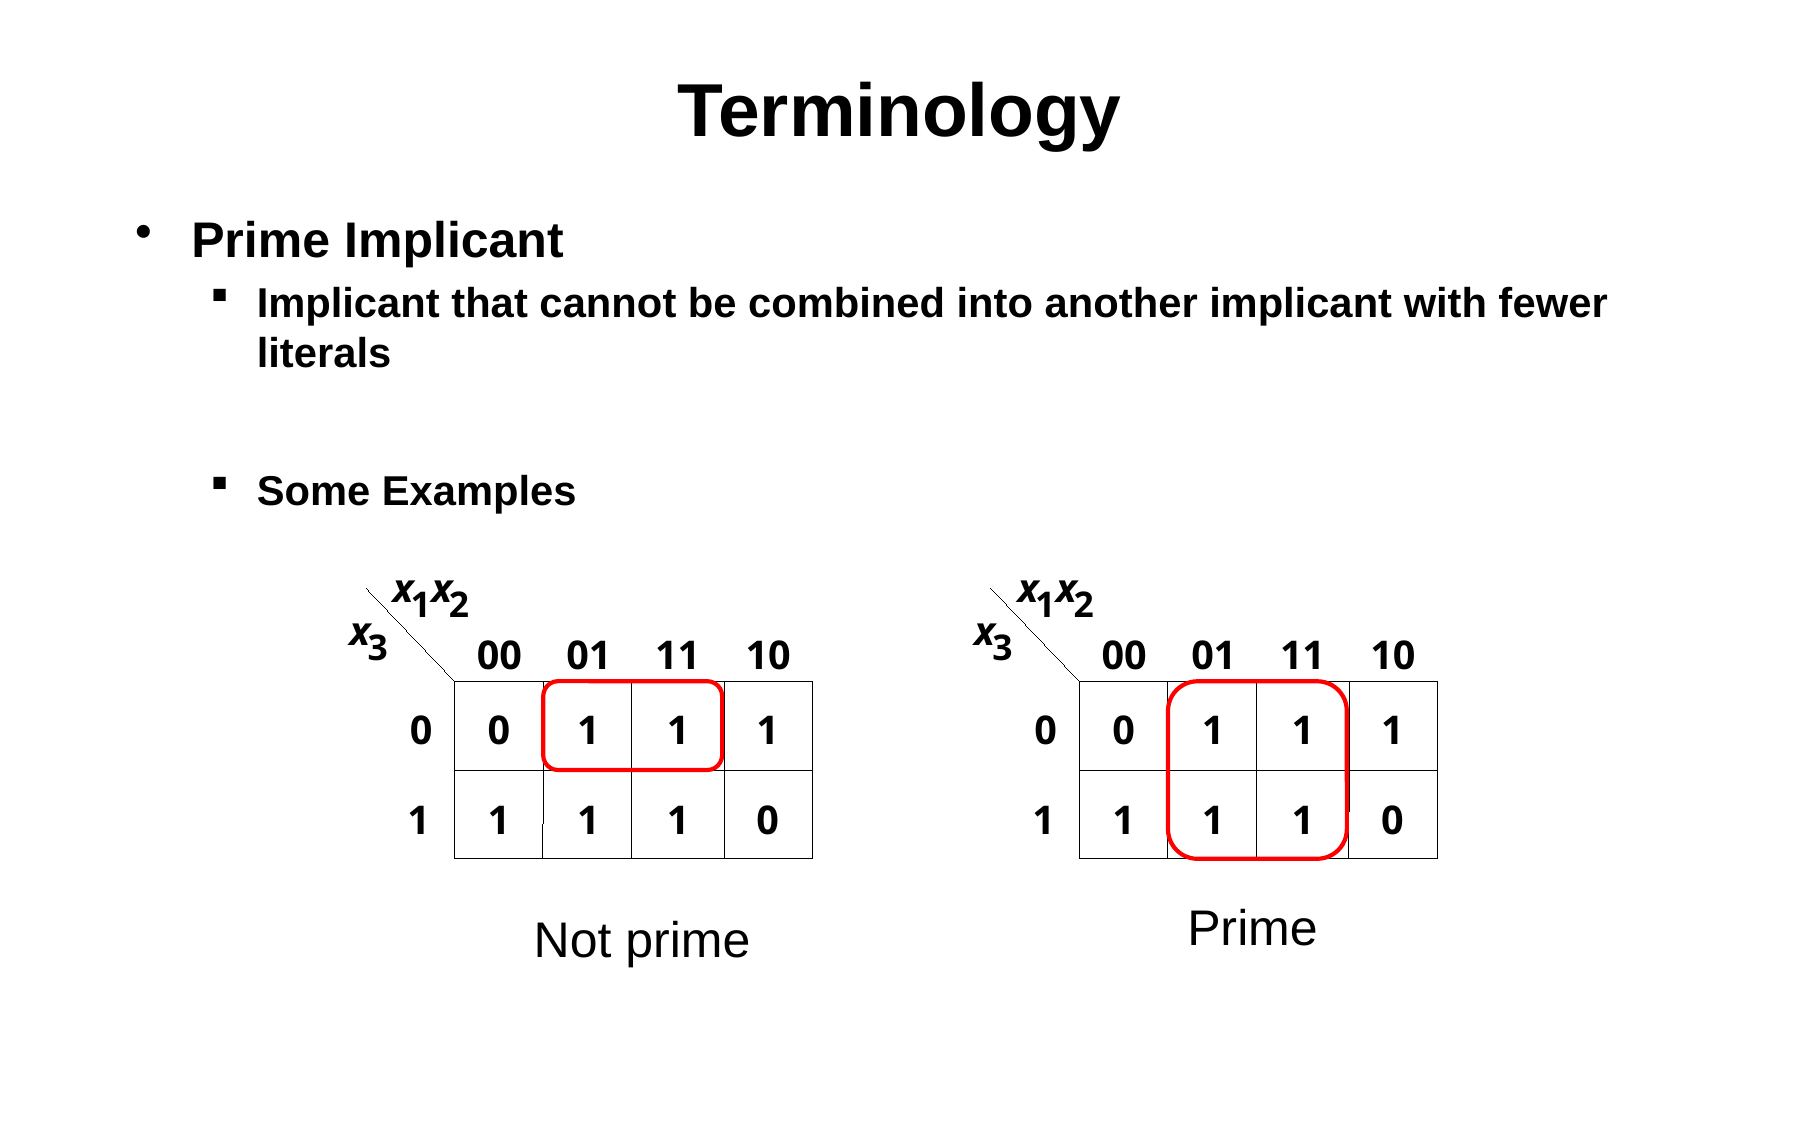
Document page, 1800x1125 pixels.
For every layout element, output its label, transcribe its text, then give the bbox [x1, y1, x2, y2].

text_box Not prime [519, 899, 862, 975]
text_box Prime [1172, 888, 1483, 963]
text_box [349, 562, 813, 859]
title Terminology [0, 50, 1800, 163]
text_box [974, 562, 1438, 859]
list Prime Implicant Implicant that cannot be combined into another implicant with fewer literals Some Examples [120, 200, 1680, 1013]
